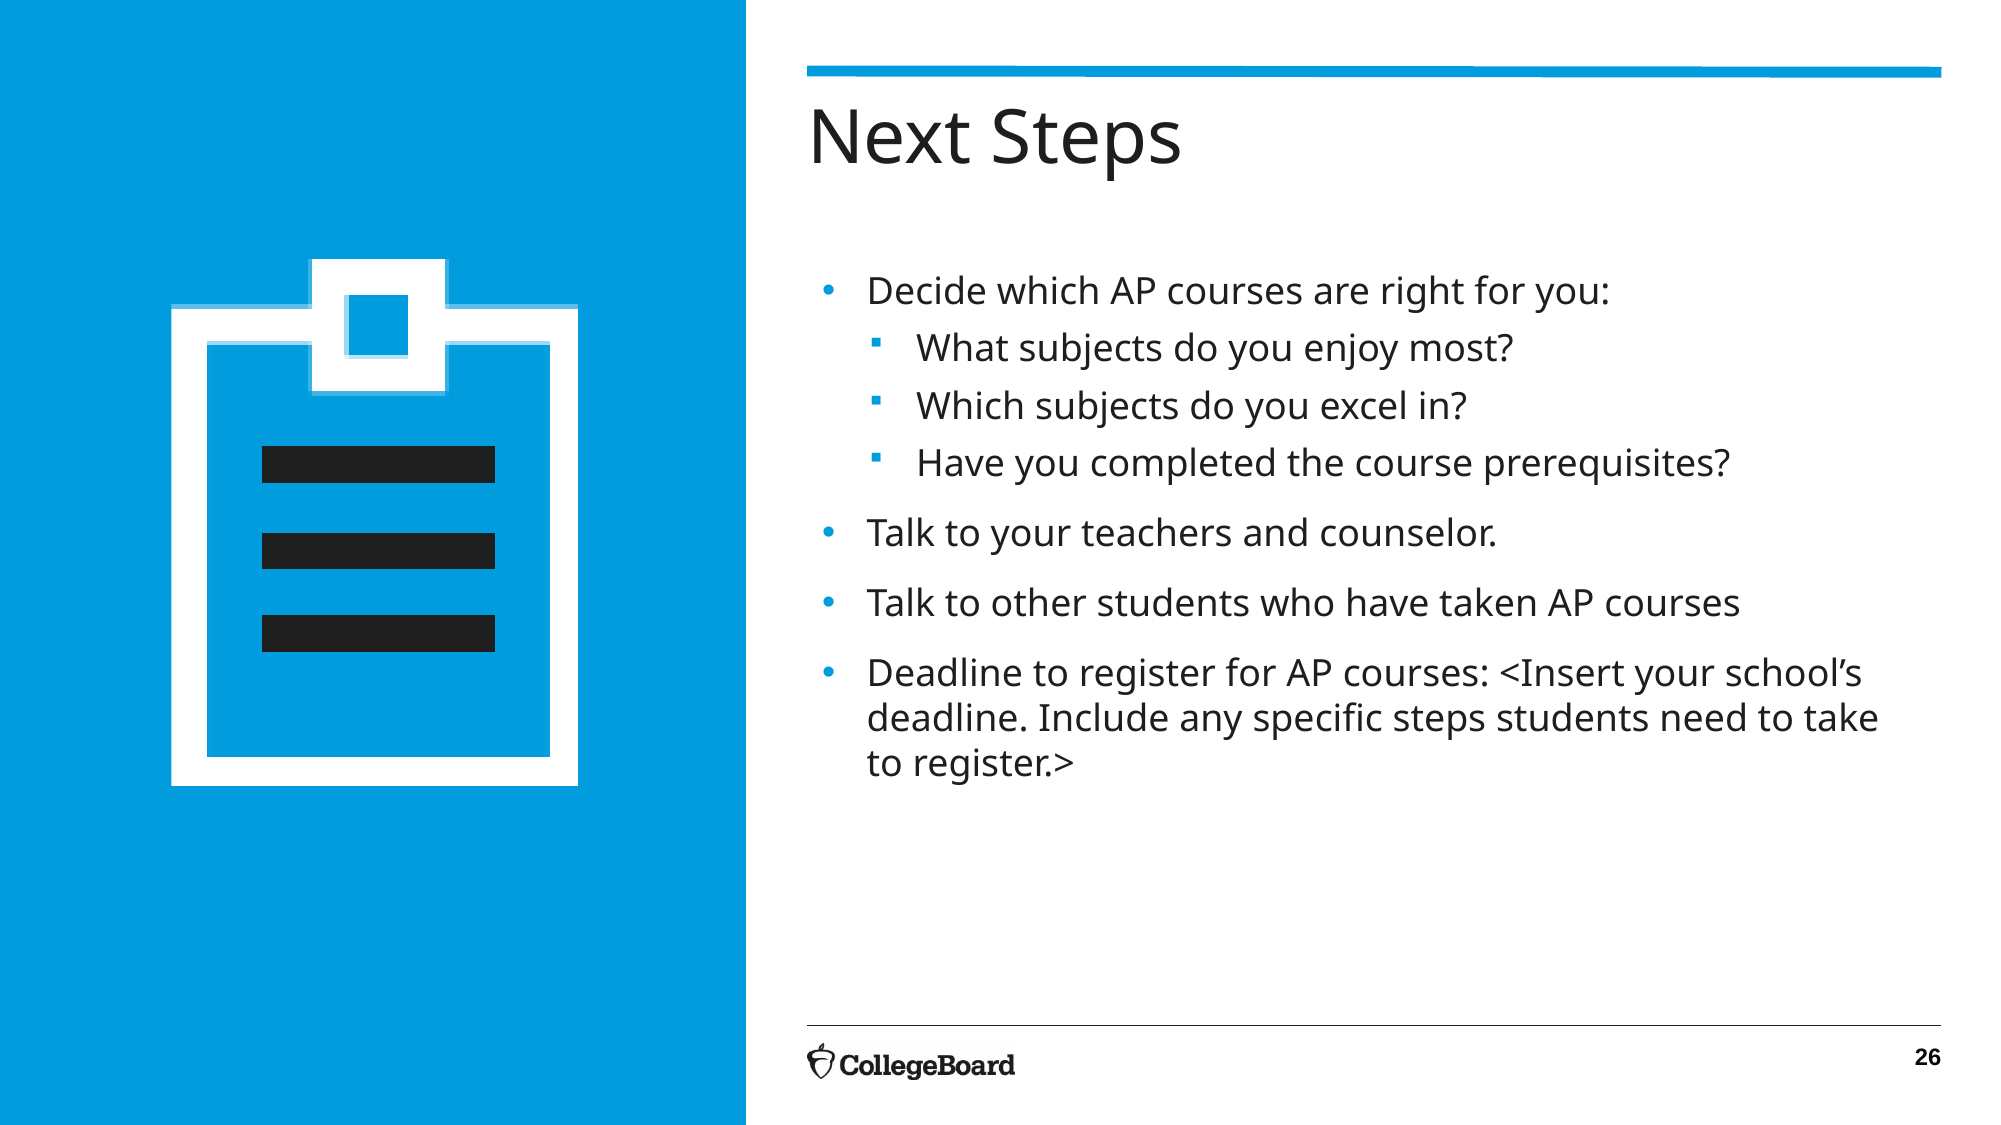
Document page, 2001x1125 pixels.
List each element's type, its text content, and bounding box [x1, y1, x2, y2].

title Next Steps [806, 88, 1911, 157]
list Decide which AP courses are right for you: What subjects do you enjoy most? Which subjects do you excel in? Have you completed the course prerequisites? Talk to your teachers and counselor. Talk to other students who have taken AP courses Deadline to register for AP courses: <Insert your school’s deadline. Include any specific steps students need to take to register.> [807, 259, 1910, 983]
picture [807, 1043, 1015, 1080]
picture [172, 260, 577, 785]
